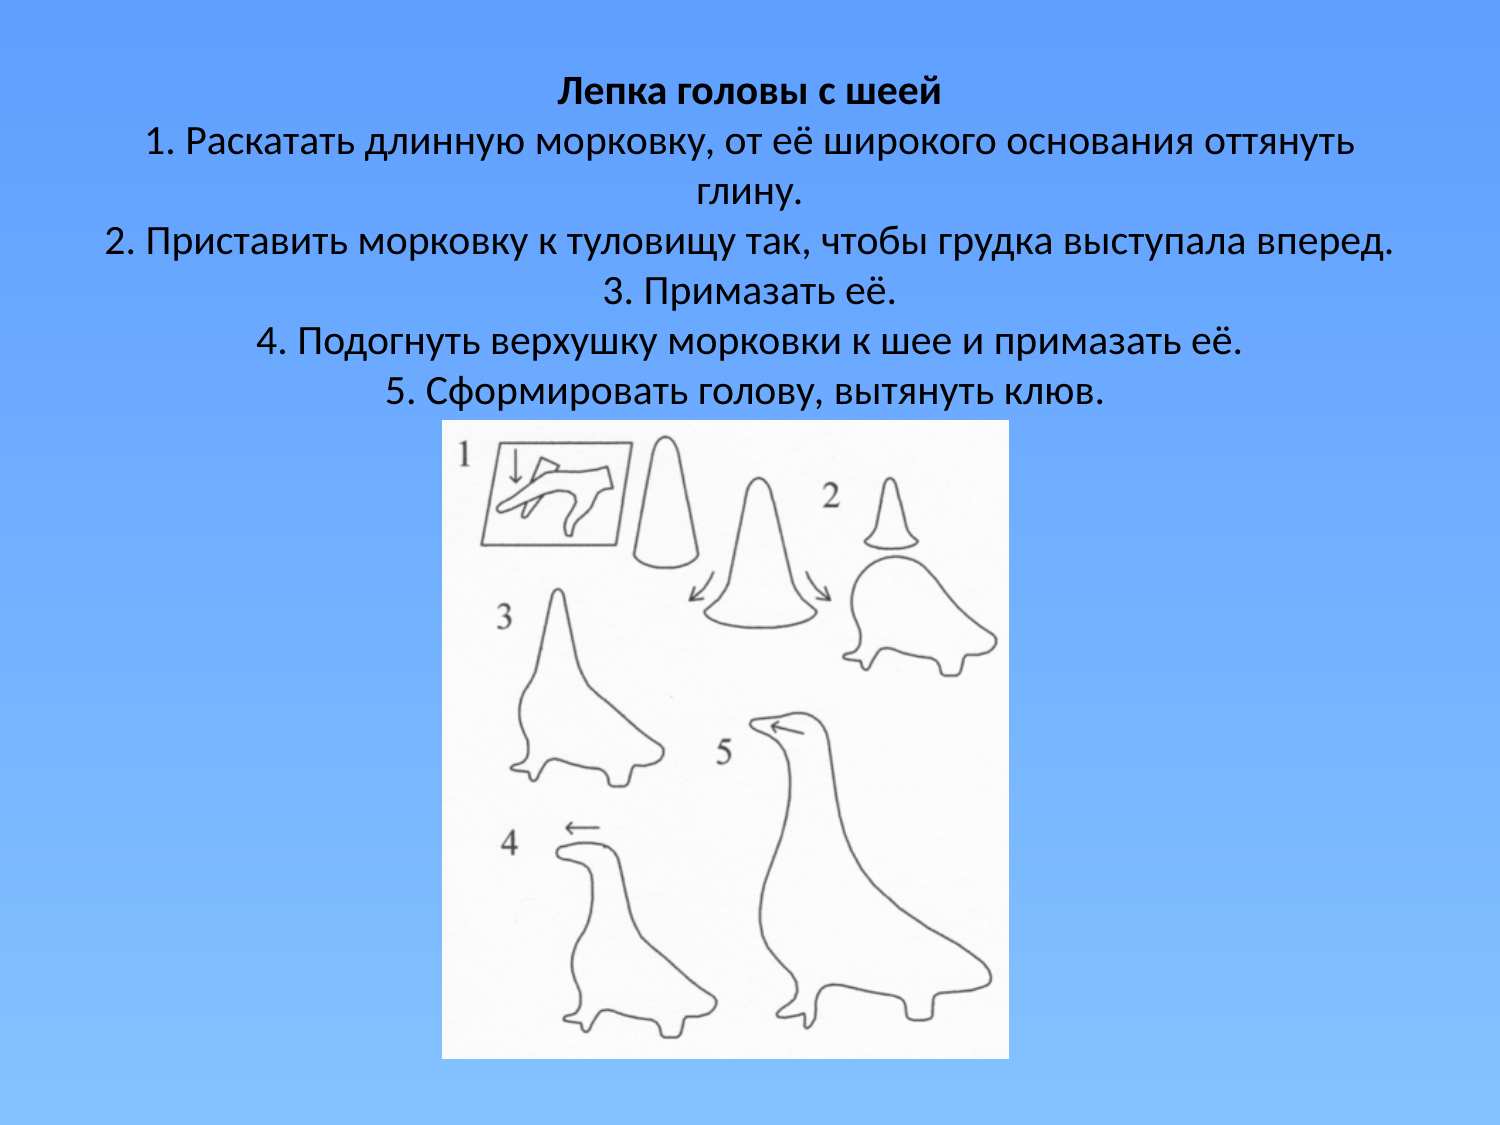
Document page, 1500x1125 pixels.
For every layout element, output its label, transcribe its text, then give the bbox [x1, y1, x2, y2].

title Лепка головы с шеей 1. Раскатать длинную морковку, от её широкого основания оттянуть глину. 2. Приставить морковку к туловищу так, чтобы грудка выступала вперед. 3. Примазать её. 4. Подогнуть верхушку морковки к шее и примазать её. 5. Сформировать голову, вытянуть клюв. [75, 42, 1425, 433]
picture [442, 420, 1009, 1059]
